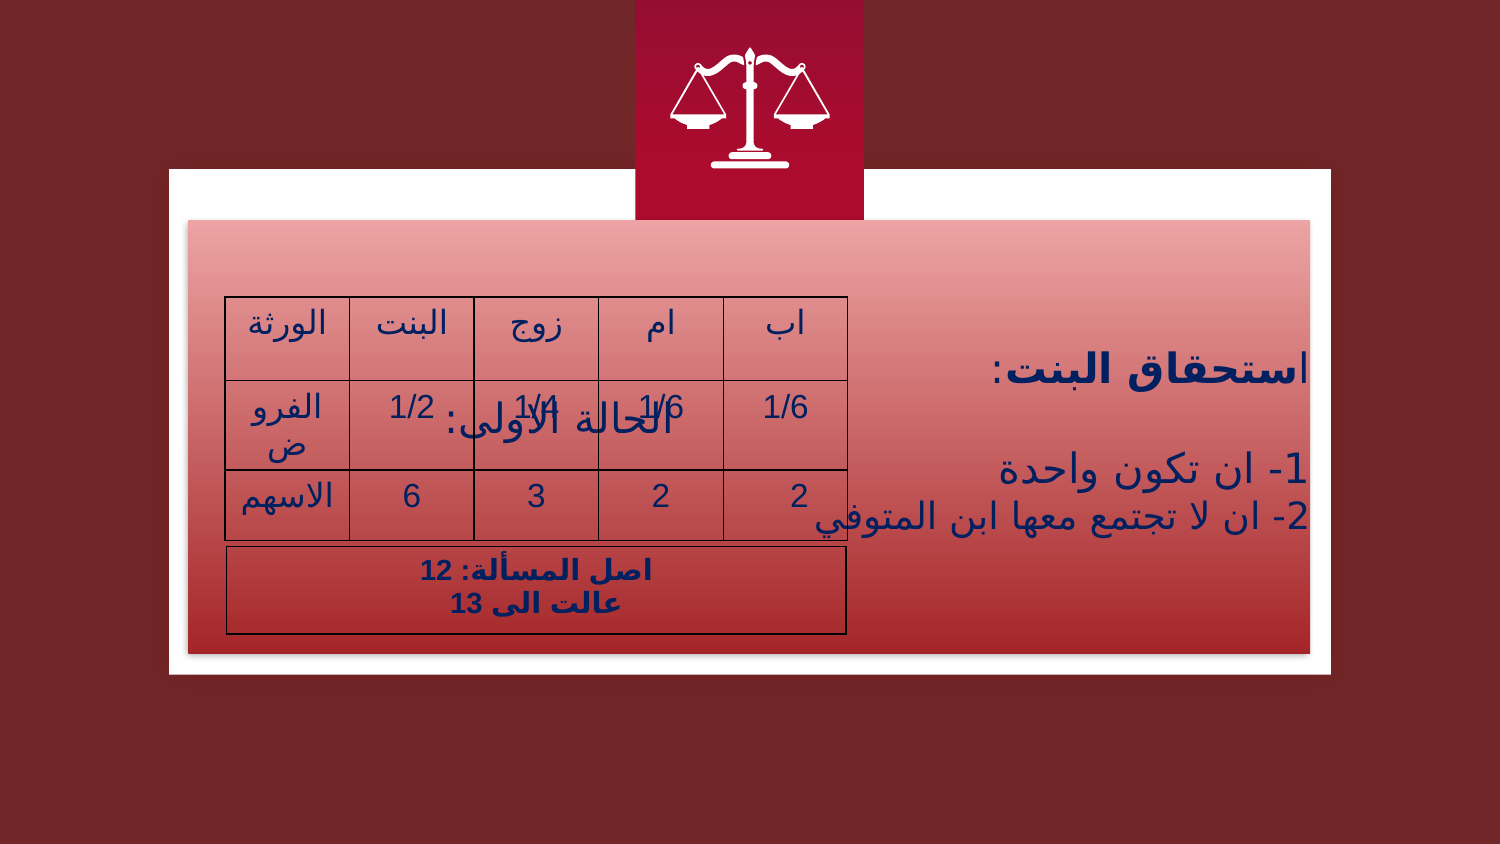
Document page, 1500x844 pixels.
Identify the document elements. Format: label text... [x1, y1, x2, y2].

table_header ام [599, 298, 723, 380]
title استحقاق البنت: الحالة الاولى: 1- ان تكون واحدة 2- ان لا تجتمع معها ابن المتوفي [188, 220, 1311, 654]
table_cell 1/6 [724, 381, 847, 469]
table_cell الفروض [226, 381, 349, 469]
table_header اصل المسألة: 12 عالت الى 13 [227, 547, 845, 633]
table_cell 1/2 [350, 381, 473, 469]
table_cell 1/6 [599, 381, 723, 469]
table_header البنت [350, 298, 473, 380]
table_cell 3 [475, 471, 598, 540]
table_header الورثة [226, 298, 349, 380]
table_cell 6 [350, 471, 473, 540]
table_header زوج [475, 298, 598, 380]
table_cell 2 [724, 471, 847, 540]
table_cell 1/4 [475, 381, 598, 469]
table_cell 2 [599, 471, 723, 540]
table_header اب [724, 298, 847, 380]
table_cell الاسهم [226, 471, 349, 540]
